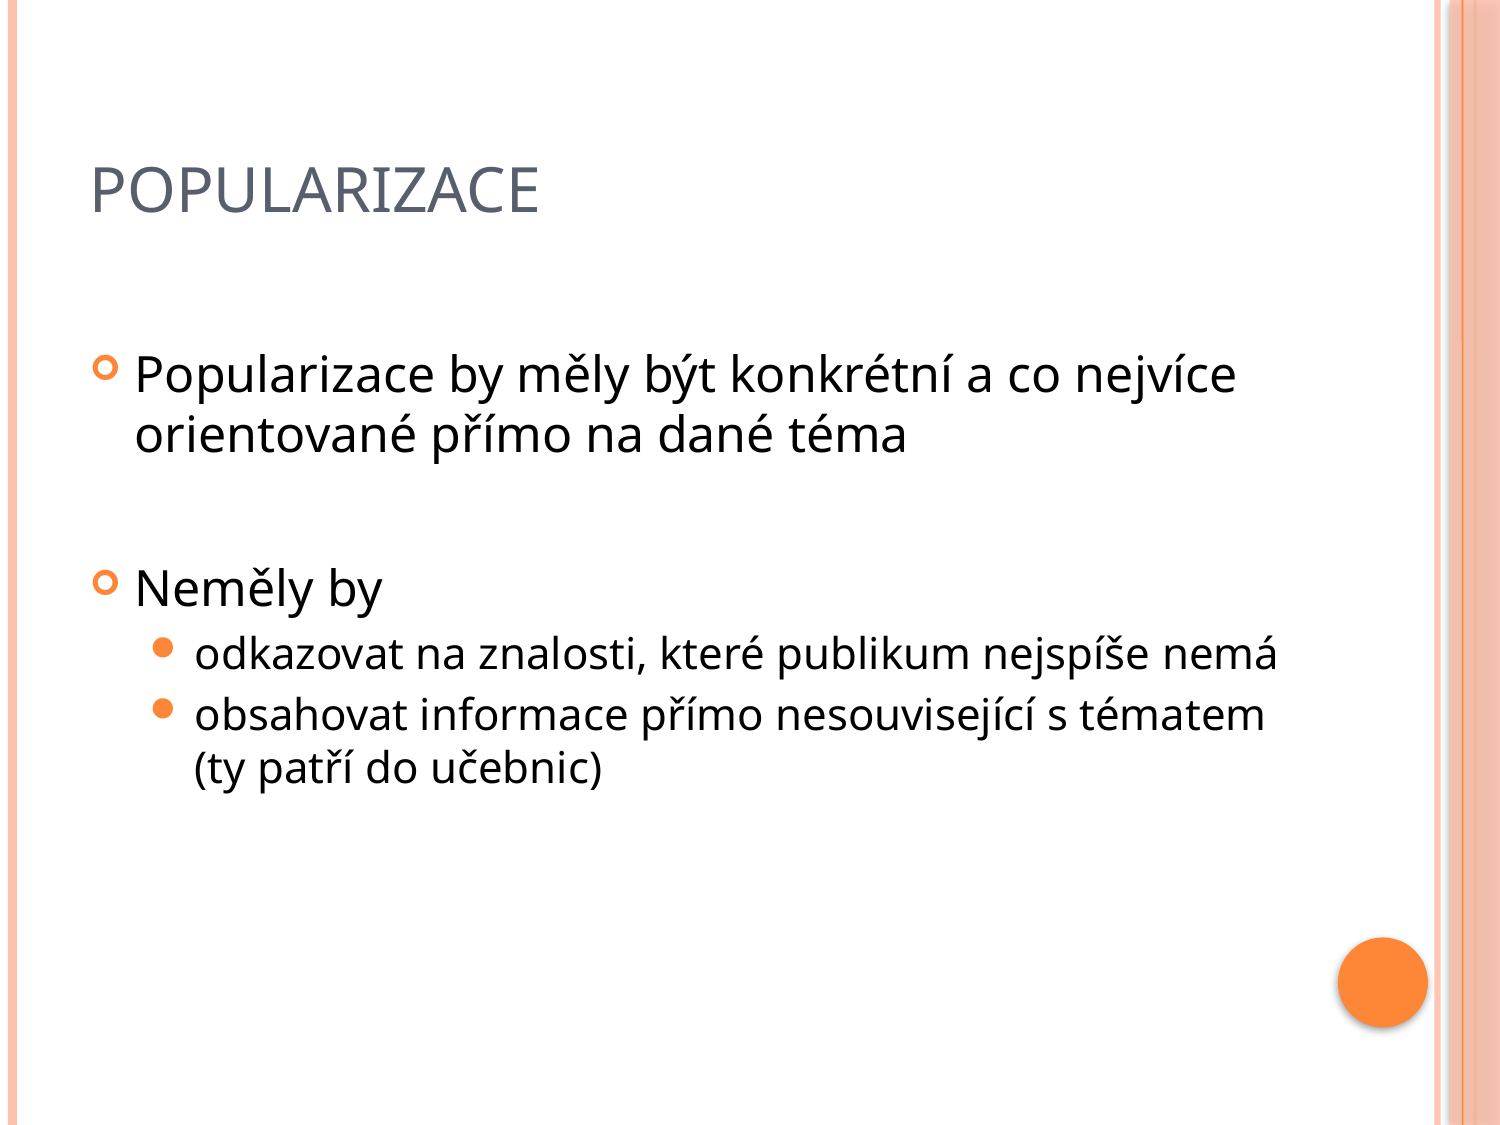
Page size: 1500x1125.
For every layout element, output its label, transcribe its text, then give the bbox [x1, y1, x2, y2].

list Popularizace by měly být konkrétní a co nejvíce orientované přímo na dané téma Neměly by odkazovat na znalosti, které publikum nejspíše nemá obsahovat informace přímo nesouvisející s tématem (ty patří do učebnic) [75, 262, 1300, 1062]
title Popularizace [75, 45, 1300, 233]
